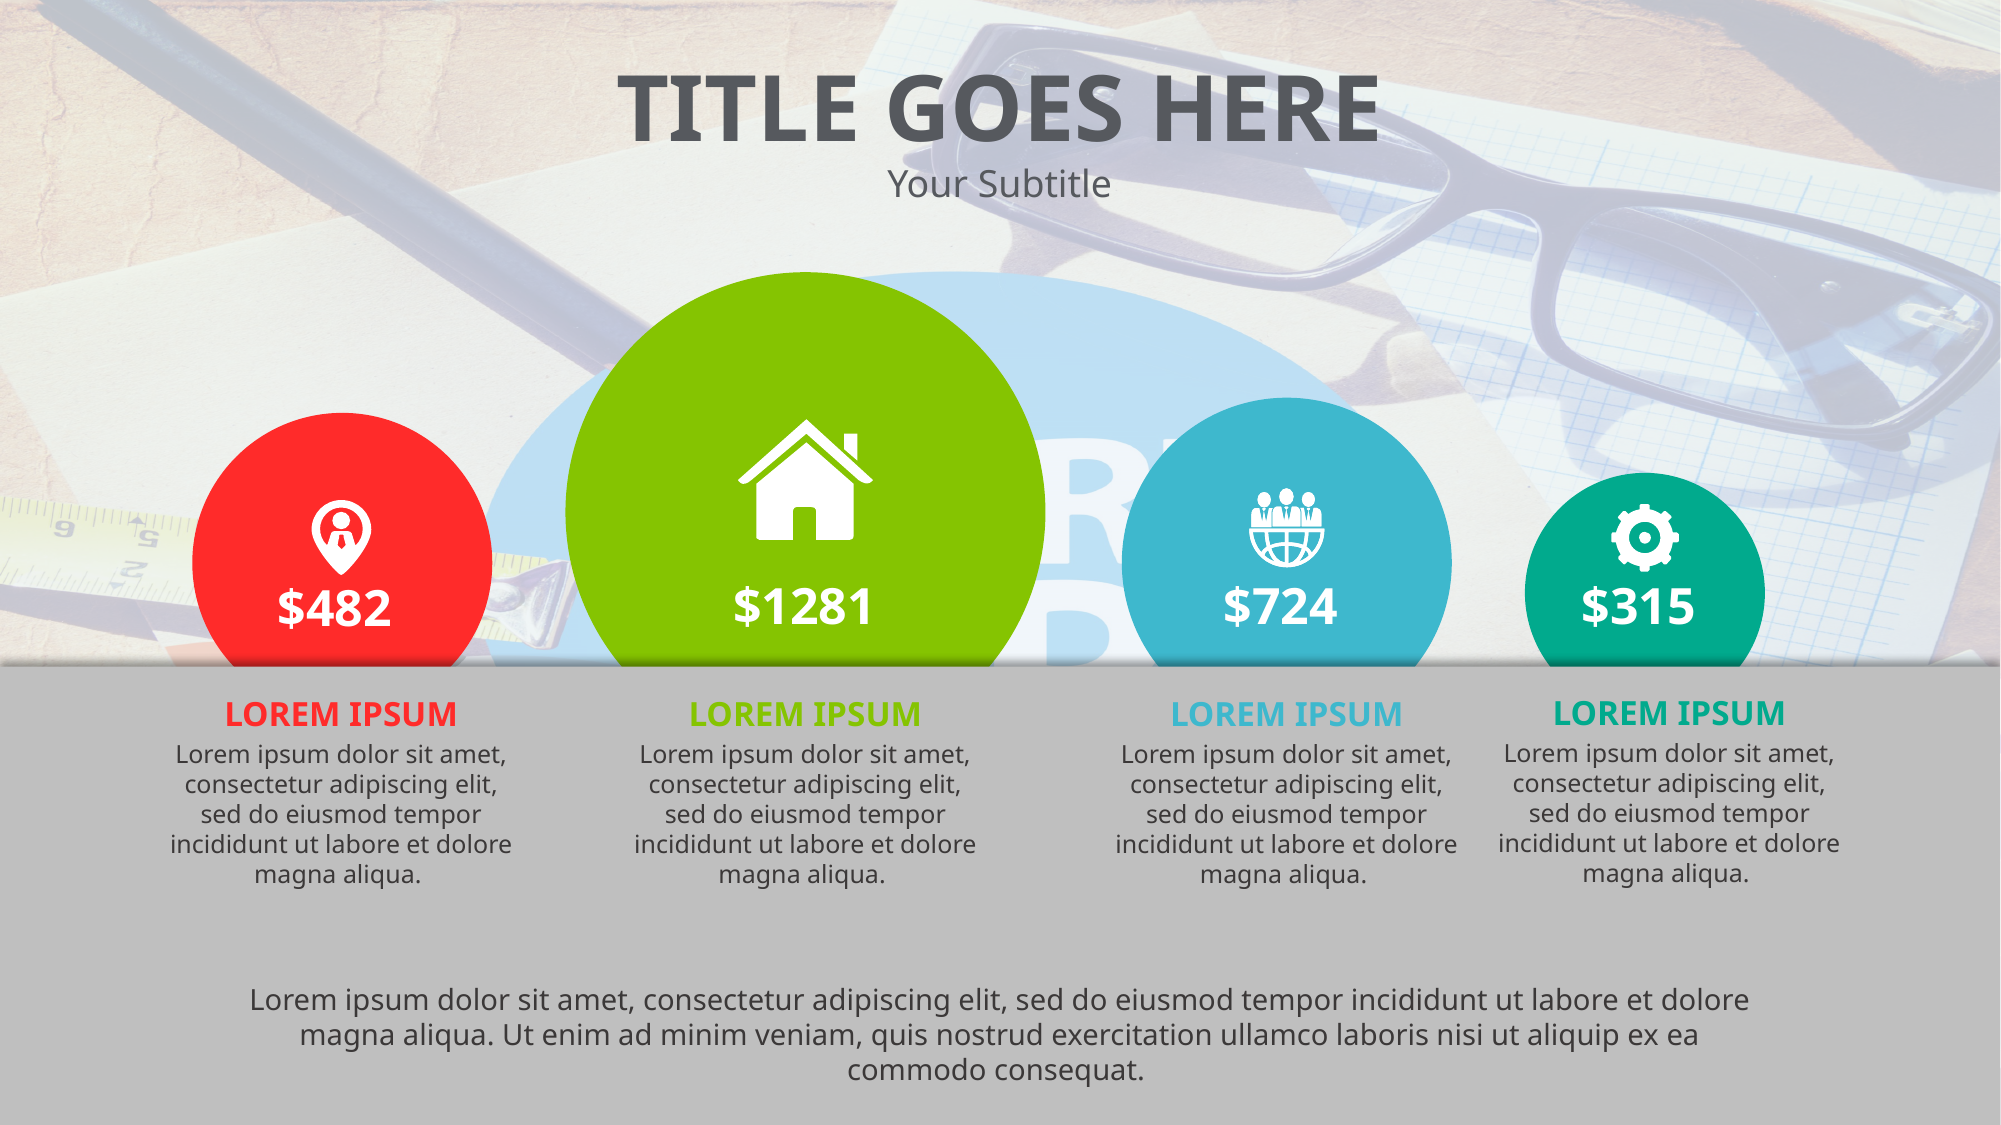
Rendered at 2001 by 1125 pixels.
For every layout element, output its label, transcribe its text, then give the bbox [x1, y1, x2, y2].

text_box TITLE GOES HERE Your Subtitle [548, 42, 1452, 212]
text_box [311, 499, 372, 575]
text_box [737, 419, 873, 484]
text_box $1281 [718, 567, 893, 642]
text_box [1249, 488, 1325, 568]
text_box [756, 442, 854, 540]
text_box [1120, 396, 1453, 655]
text_box [564, 271, 1047, 655]
text_box LOREM IPSUM Lorem ipsum dolor sit amet, consectetur adipiscing elit, sed do eiusmod tempor incididunt ut labore et dolore magna aliqua. [1099, 686, 1475, 896]
text_box $724 [1208, 567, 1365, 642]
text_box [1523, 471, 1766, 655]
text_box [191, 411, 494, 655]
text_box LOREM IPSUM Lorem ipsum dolor sit amet, consectetur adipiscing elit, sed do eiusmod tempor incididunt ut labore et dolore magna aliqua. [617, 686, 993, 896]
text_box $482 [263, 569, 420, 645]
text_box $315 [1566, 567, 1723, 642]
text_box LOREM IPSUM Lorem ipsum dolor sit amet, consectetur adipiscing elit, sed do eiusmod tempor incididunt ut labore et dolore magna aliqua. [1481, 685, 1857, 895]
text_box LOREM IPSUM Lorem ipsum dolor sit amet, consectetur adipiscing elit, sed do eiusmod tempor incididunt ut labore et dolore magna aliqua. [153, 686, 529, 896]
text_box [0, 666, 2000, 1125]
text_box [1611, 504, 1679, 567]
text_box Lorem ipsum dolor sit amet, consectetur adipiscing elit, sed do eiusmod tempor incididunt ut labore et dolore magna aliqua. Ut enim ad minim veniam, quis nostrud exercitation ullamco laboris nisi ut aliquip ex ea commodo consequat. [229, 974, 1771, 1094]
